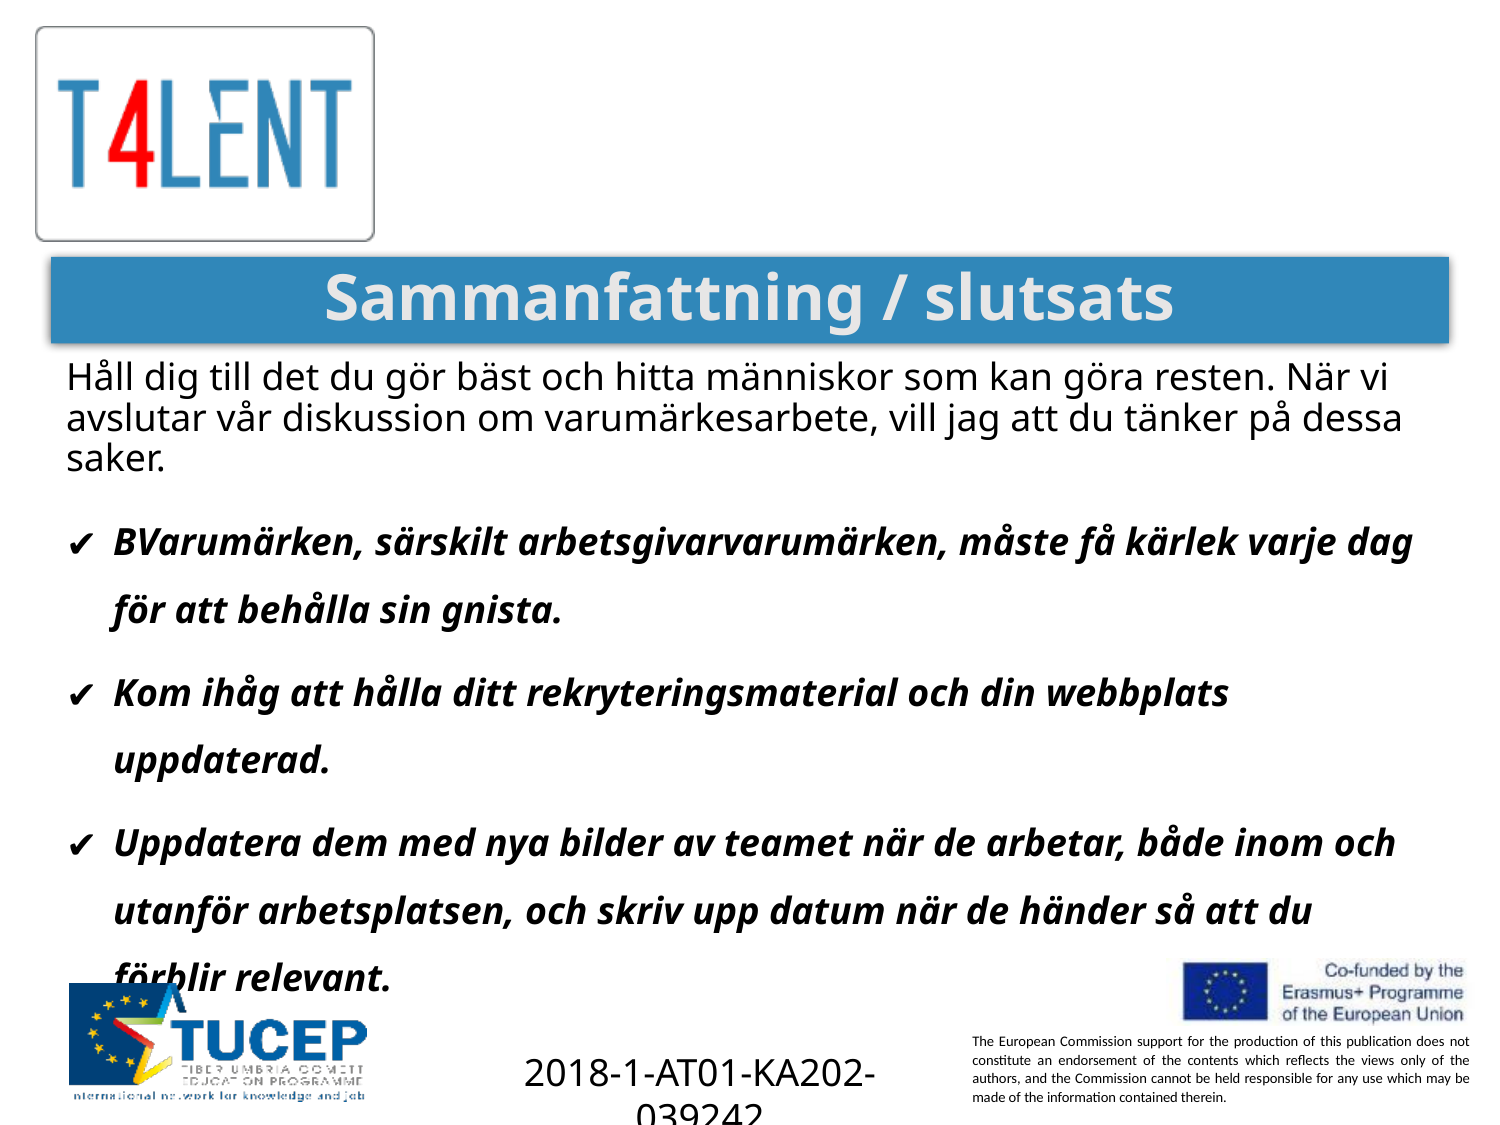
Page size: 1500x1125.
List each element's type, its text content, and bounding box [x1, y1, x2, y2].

picture [68, 983, 368, 1102]
title Sammanfattning / slutsats [51, 256, 1449, 343]
text_box 2018-1-AT01-KA202-039242 [454, 1040, 946, 1102]
picture [1166, 958, 1478, 1026]
picture [35, 26, 375, 242]
subtitle Håll dig till det du gör bäst och hitta människor som kan göra resten. När vi avslutar vår diskussion om varumärkesarbete, vill jag att du tänker på dessa saker. BVarumärken, särskilt arbetsgivarvarumärken, måste få kärlek varje dag för att behålla sin gnista. Kom ihåg att hålla ditt rekryteringsmaterial och din webbplats uppdaterad. Uppdatera dem med nya bilder av teamet när de arbetar, både inom och utanför arbetsplatsen, och skriv upp datum när de händer så att du förblir relevant. [51, 343, 1449, 902]
